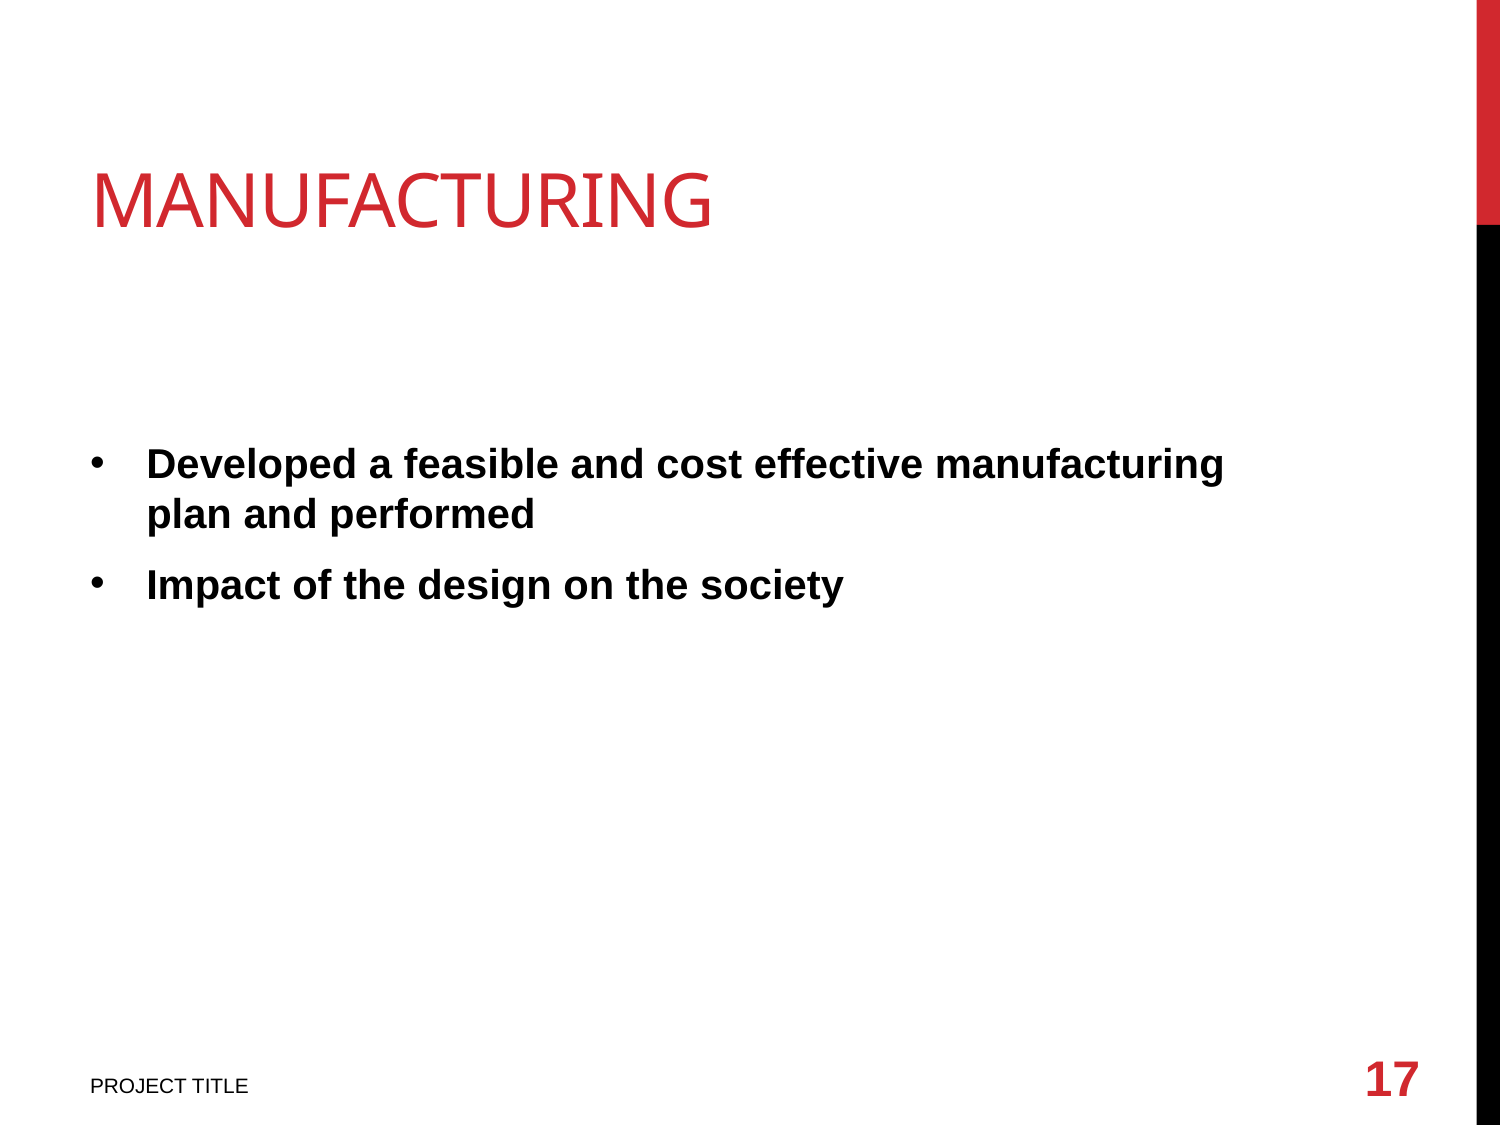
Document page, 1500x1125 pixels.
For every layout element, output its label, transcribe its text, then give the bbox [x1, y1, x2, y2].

title MANUFACTURING [75, 25, 1025, 250]
footer PROJECT TITLE [75, 1065, 750, 1125]
list Developed a feasible and cost effective manufacturing plan and performed Impact of the design on the society [75, 287, 1325, 1005]
slide_number 17 [1349, 1045, 1500, 1106]
